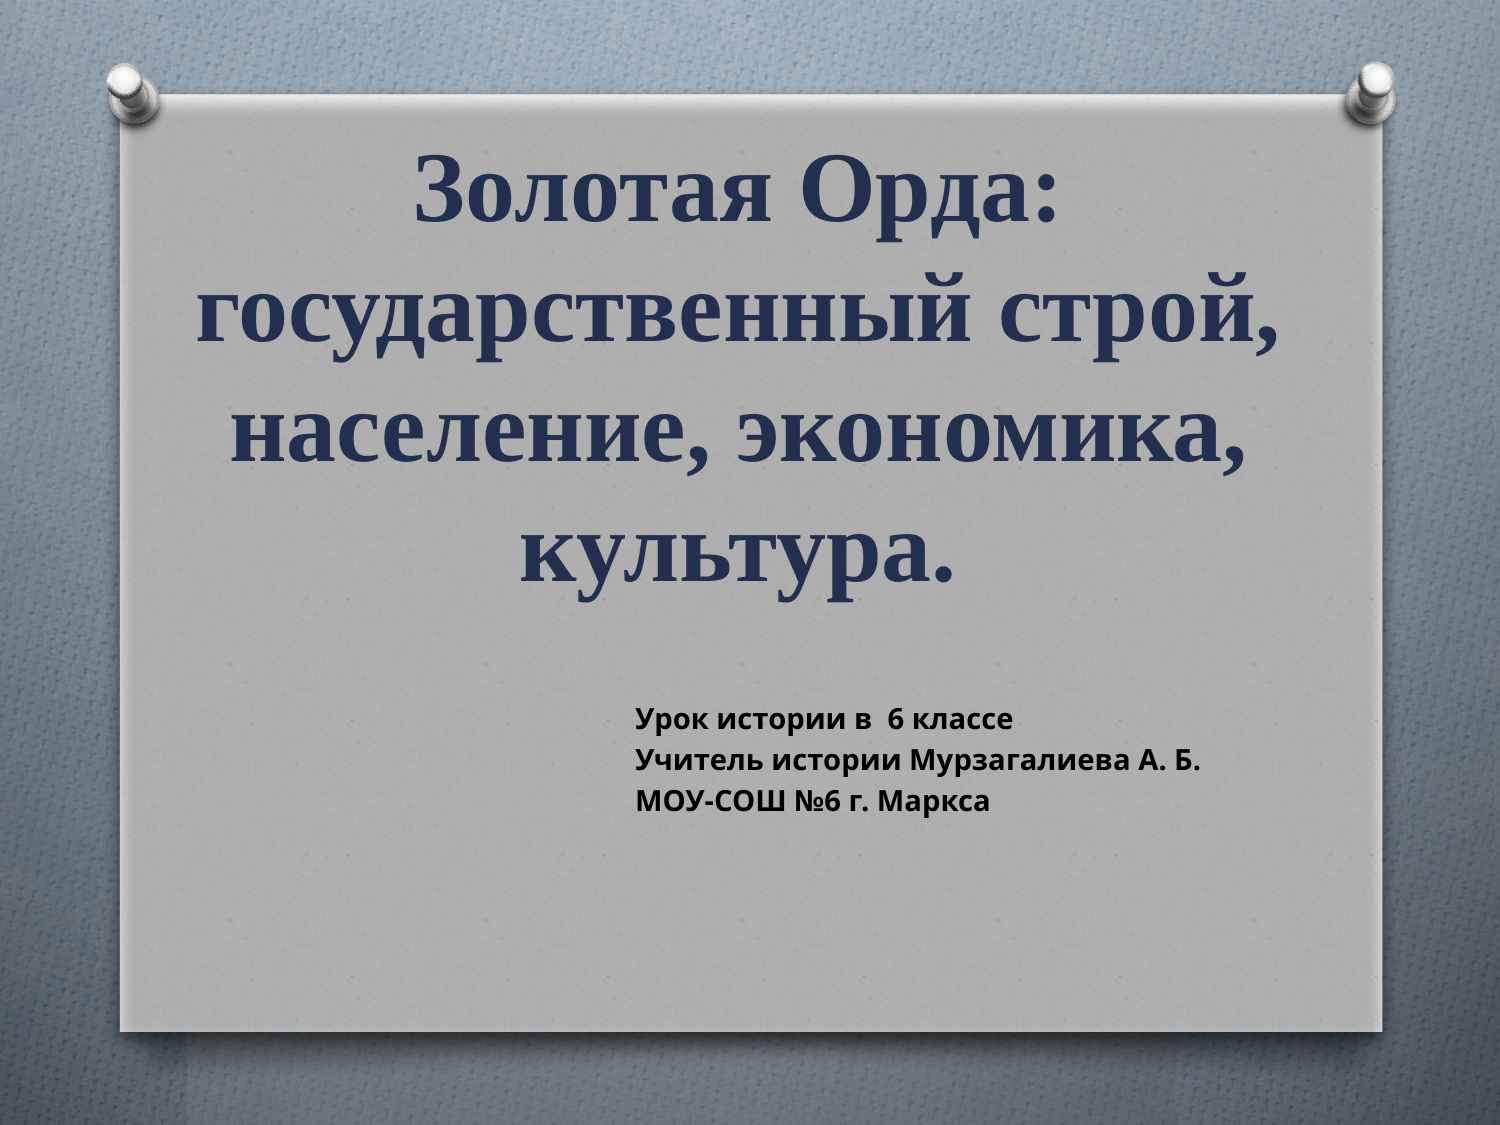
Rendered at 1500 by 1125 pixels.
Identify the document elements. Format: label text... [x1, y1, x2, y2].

list Урок истории в 6 классе Учитель истории Мурзагалиева А. Б. МОУ-СОШ №6 г. Маркса [620, 692, 1377, 940]
picture [75, 29, 198, 127]
picture [1317, 35, 1439, 146]
title Золотая Орда: государственный строй, население, экономика, культура. [100, 90, 1377, 634]
